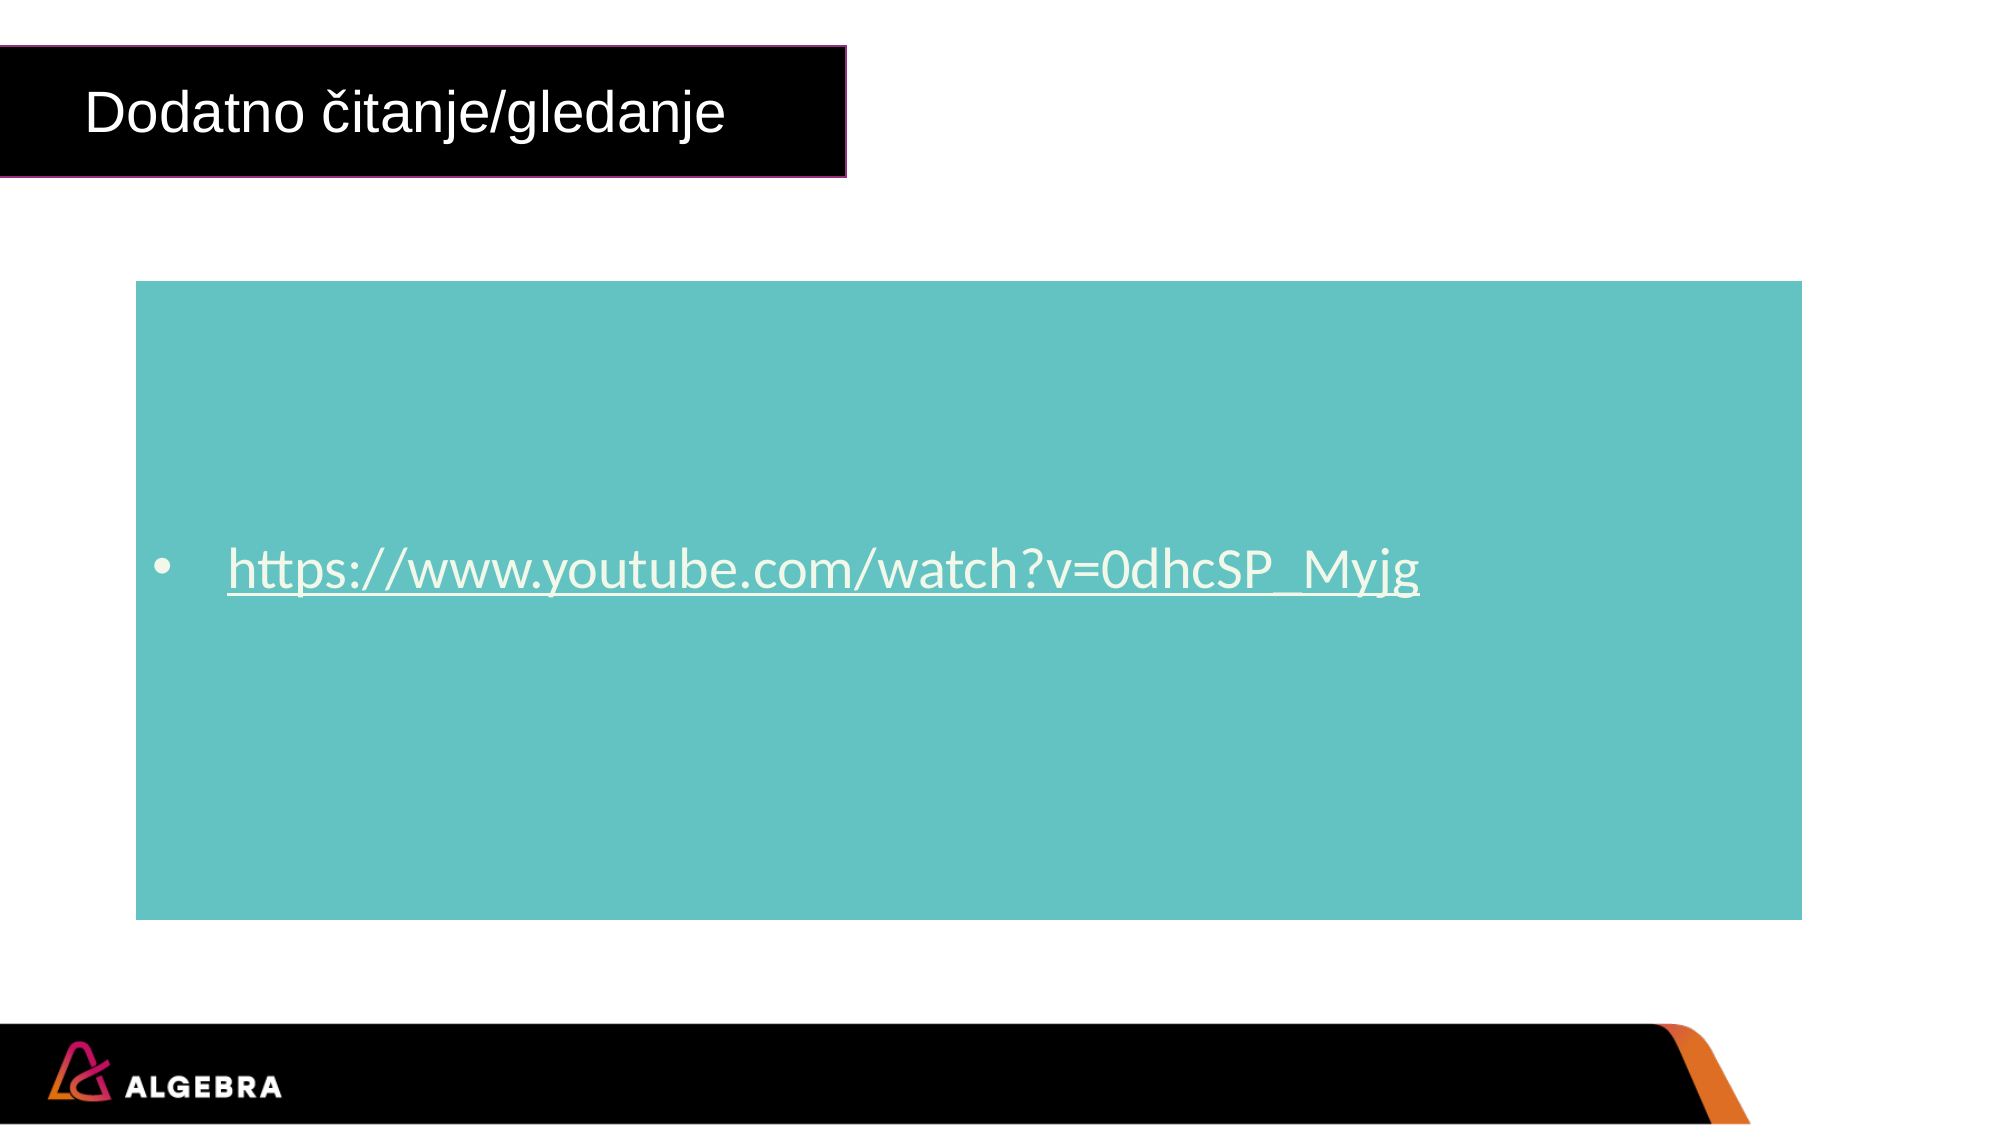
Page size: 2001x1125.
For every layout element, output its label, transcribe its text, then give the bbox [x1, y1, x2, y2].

text_box [0, 46, 847, 177]
picture [0, 1023, 1958, 1125]
text_box https://www.youtube.com/watch?v=0dhcSP_Myjg [137, 281, 1802, 920]
title Dodatno čitanje/gledanje [69, 53, 769, 174]
